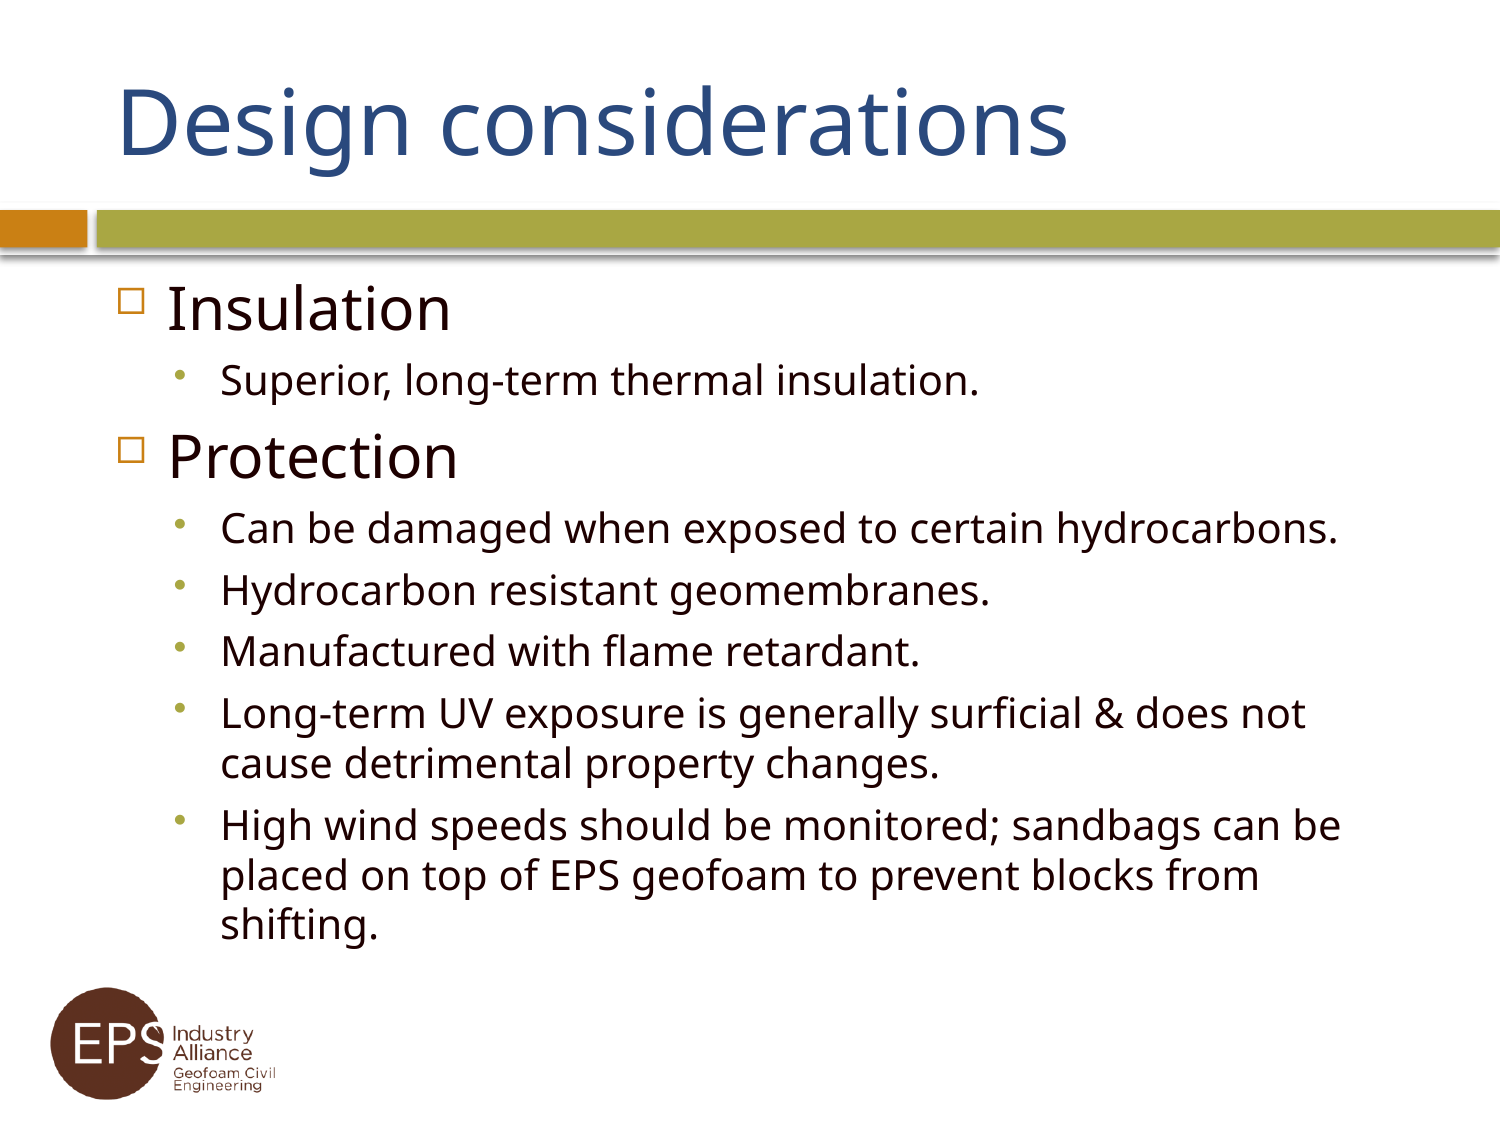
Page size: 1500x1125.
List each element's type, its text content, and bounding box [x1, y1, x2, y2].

picture [50, 987, 275, 1100]
title Design considerations [100, 37, 1438, 200]
list Insulation Superior, long-term thermal insulation. Protection Can be damaged when exposed to certain hydrocarbons. Hydrocarbon resistant geomembranes. Manufactured with flame retardant. Long-term UV exposure is generally surficial & does not cause detrimental property changes. High wind speeds should be monitored; sandbags can be placed on top of EPS geofoam to prevent blocks from shifting. [100, 262, 1388, 1000]
